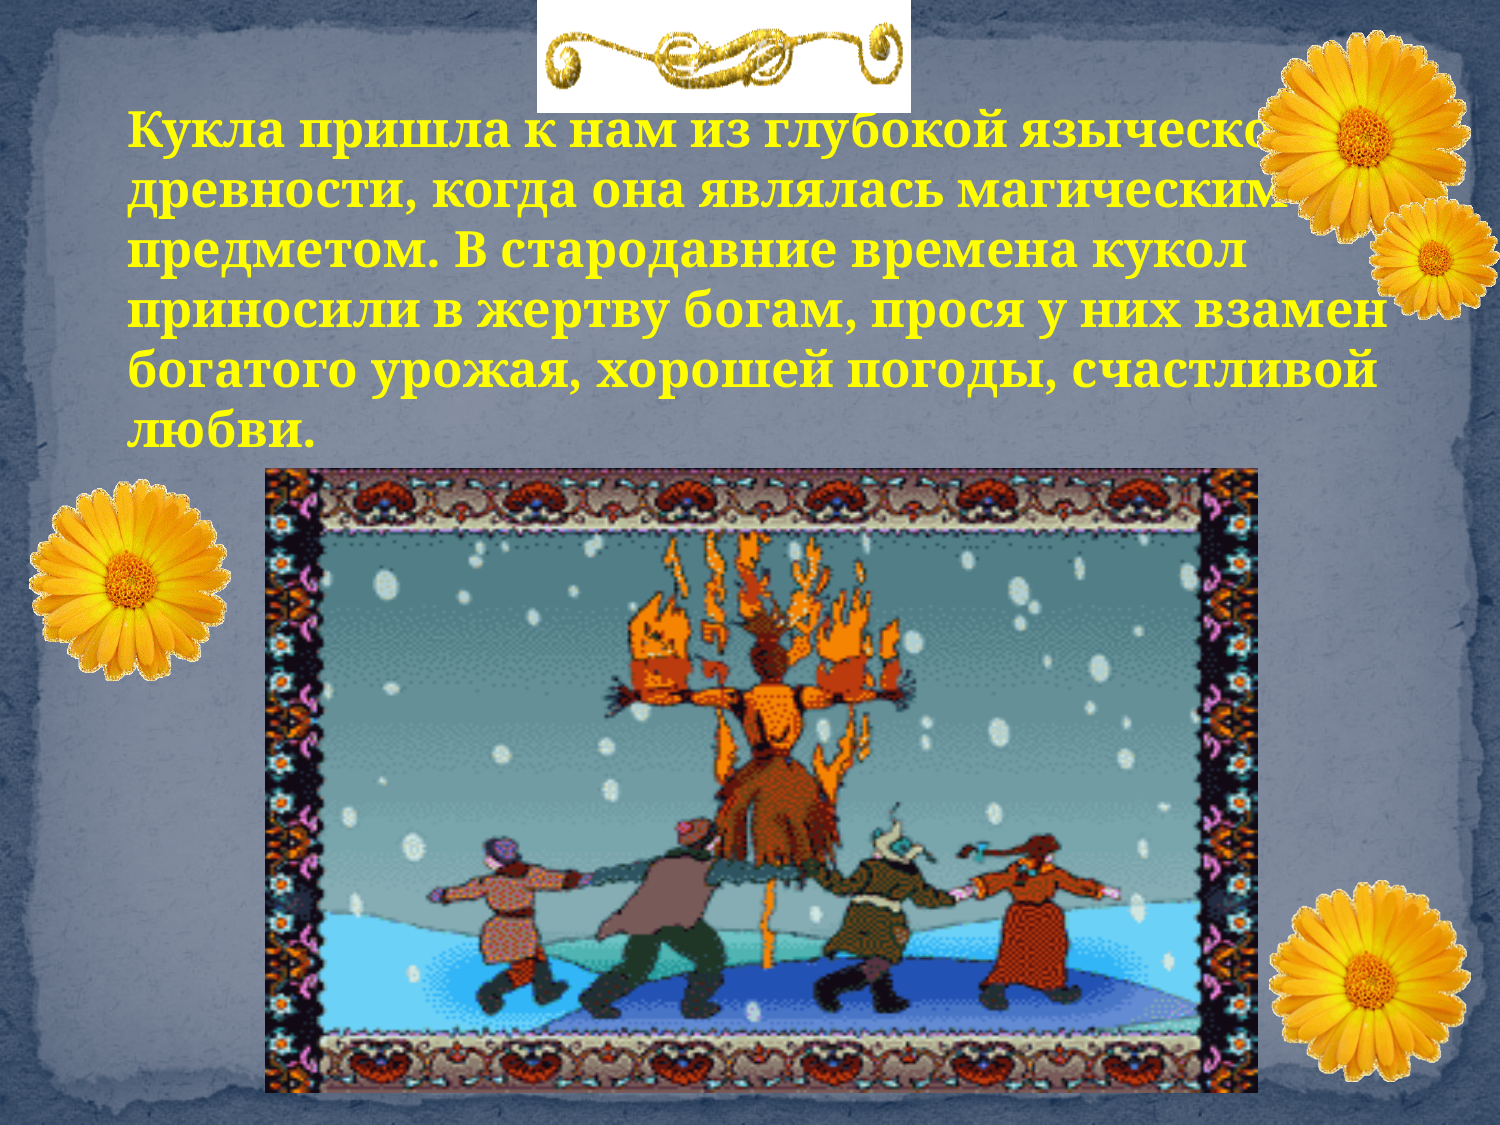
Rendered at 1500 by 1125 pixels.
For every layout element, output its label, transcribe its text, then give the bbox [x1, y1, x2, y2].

picture [265, 468, 1258, 1093]
picture [1269, 880, 1471, 1082]
picture [537, 0, 911, 113]
picture [29, 479, 231, 681]
picture [1257, 30, 1500, 320]
text_box Кукла пришла к нам из глубокой языческой древности, когда она являлась магическим предметом. В стародавние времена кукол приносили в жертву богам, прося у них взамен богатого урожая, хорошей погоды, счастливой любви. [112, 90, 1424, 465]
